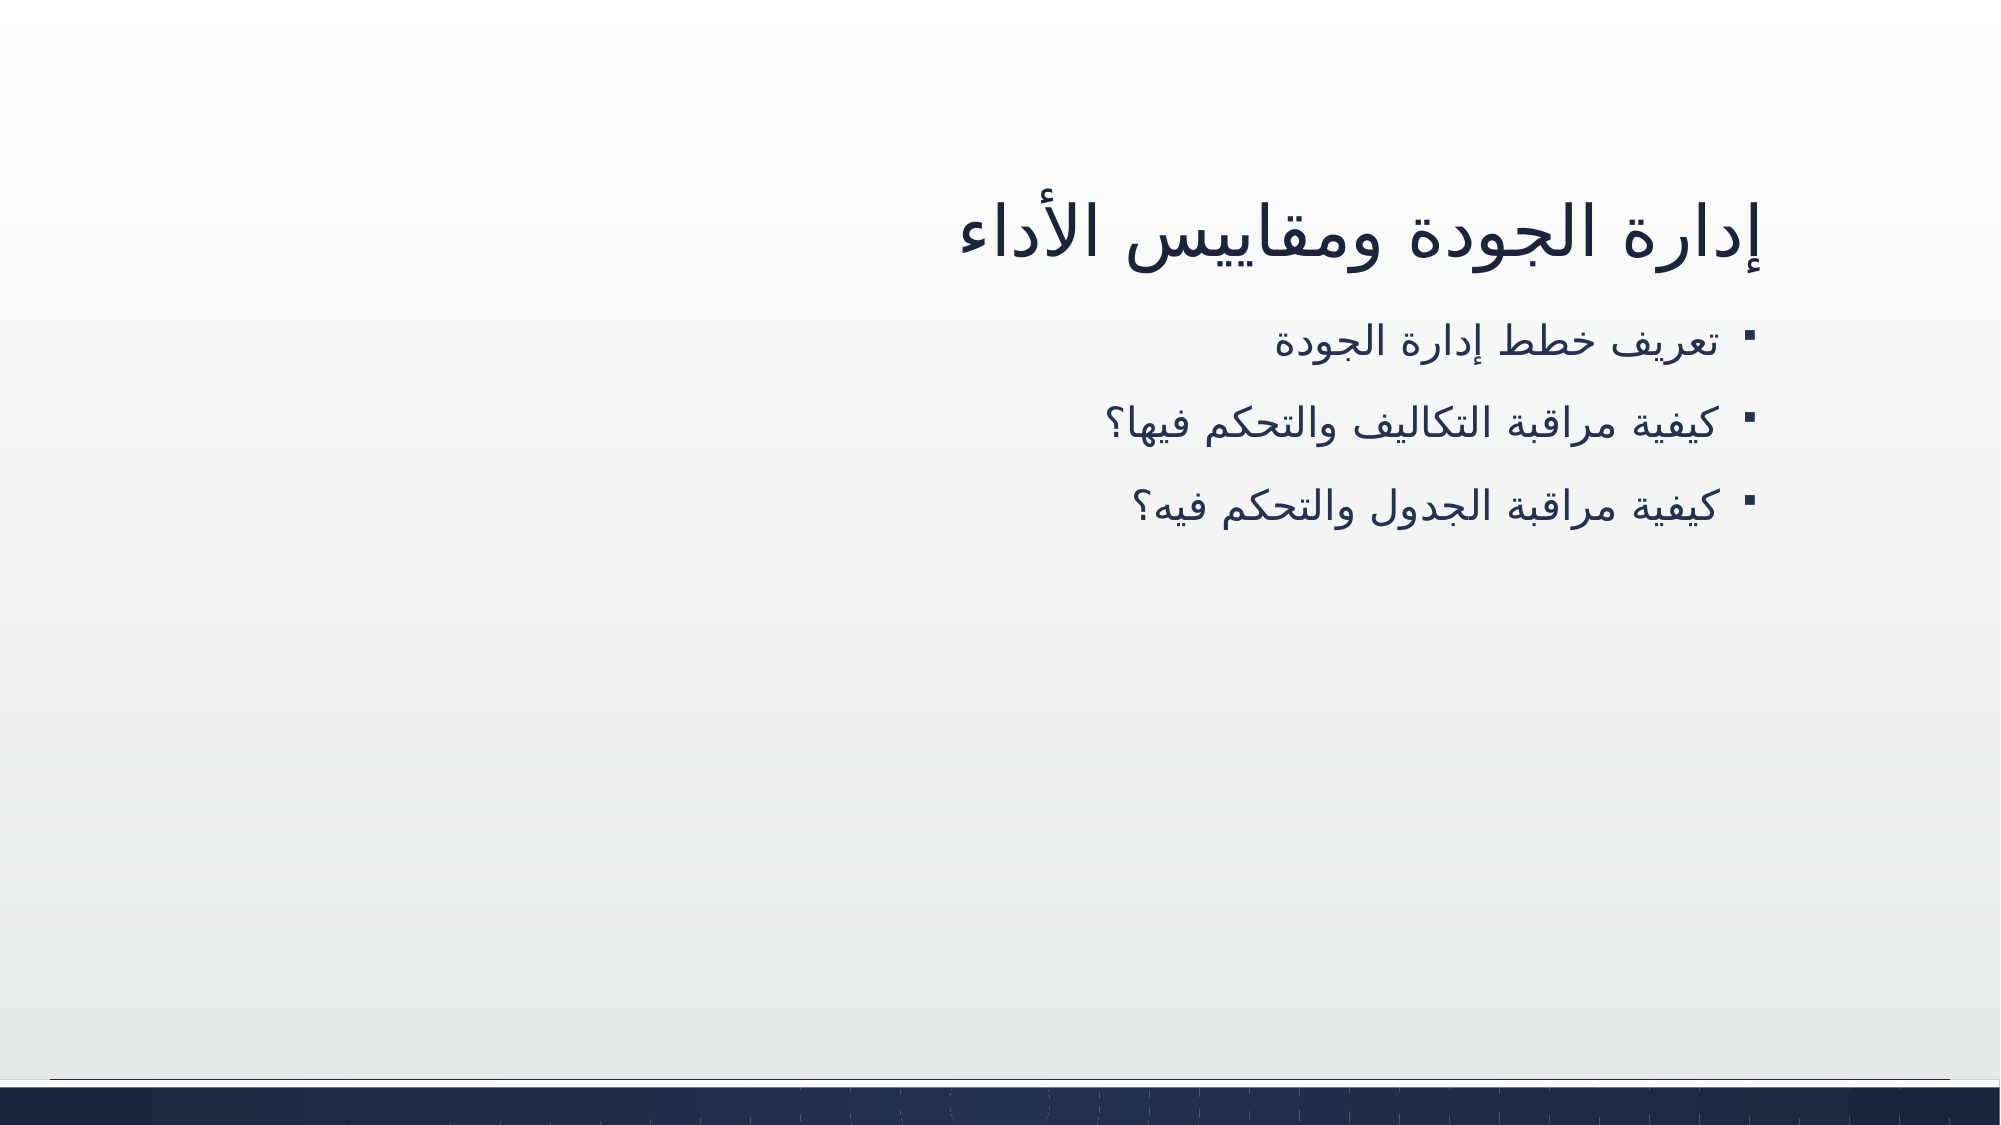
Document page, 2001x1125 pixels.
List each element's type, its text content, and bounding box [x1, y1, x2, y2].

list تعريف خطط إدارة الجودة كيفية مراقبة التكاليف والتحكم فيها؟ كيفية مراقبة الجدول والتحكم فيه؟ [219, 311, 1780, 990]
title إدارة الجودة ومقاييس الأداء [219, 76, 1780, 279]
